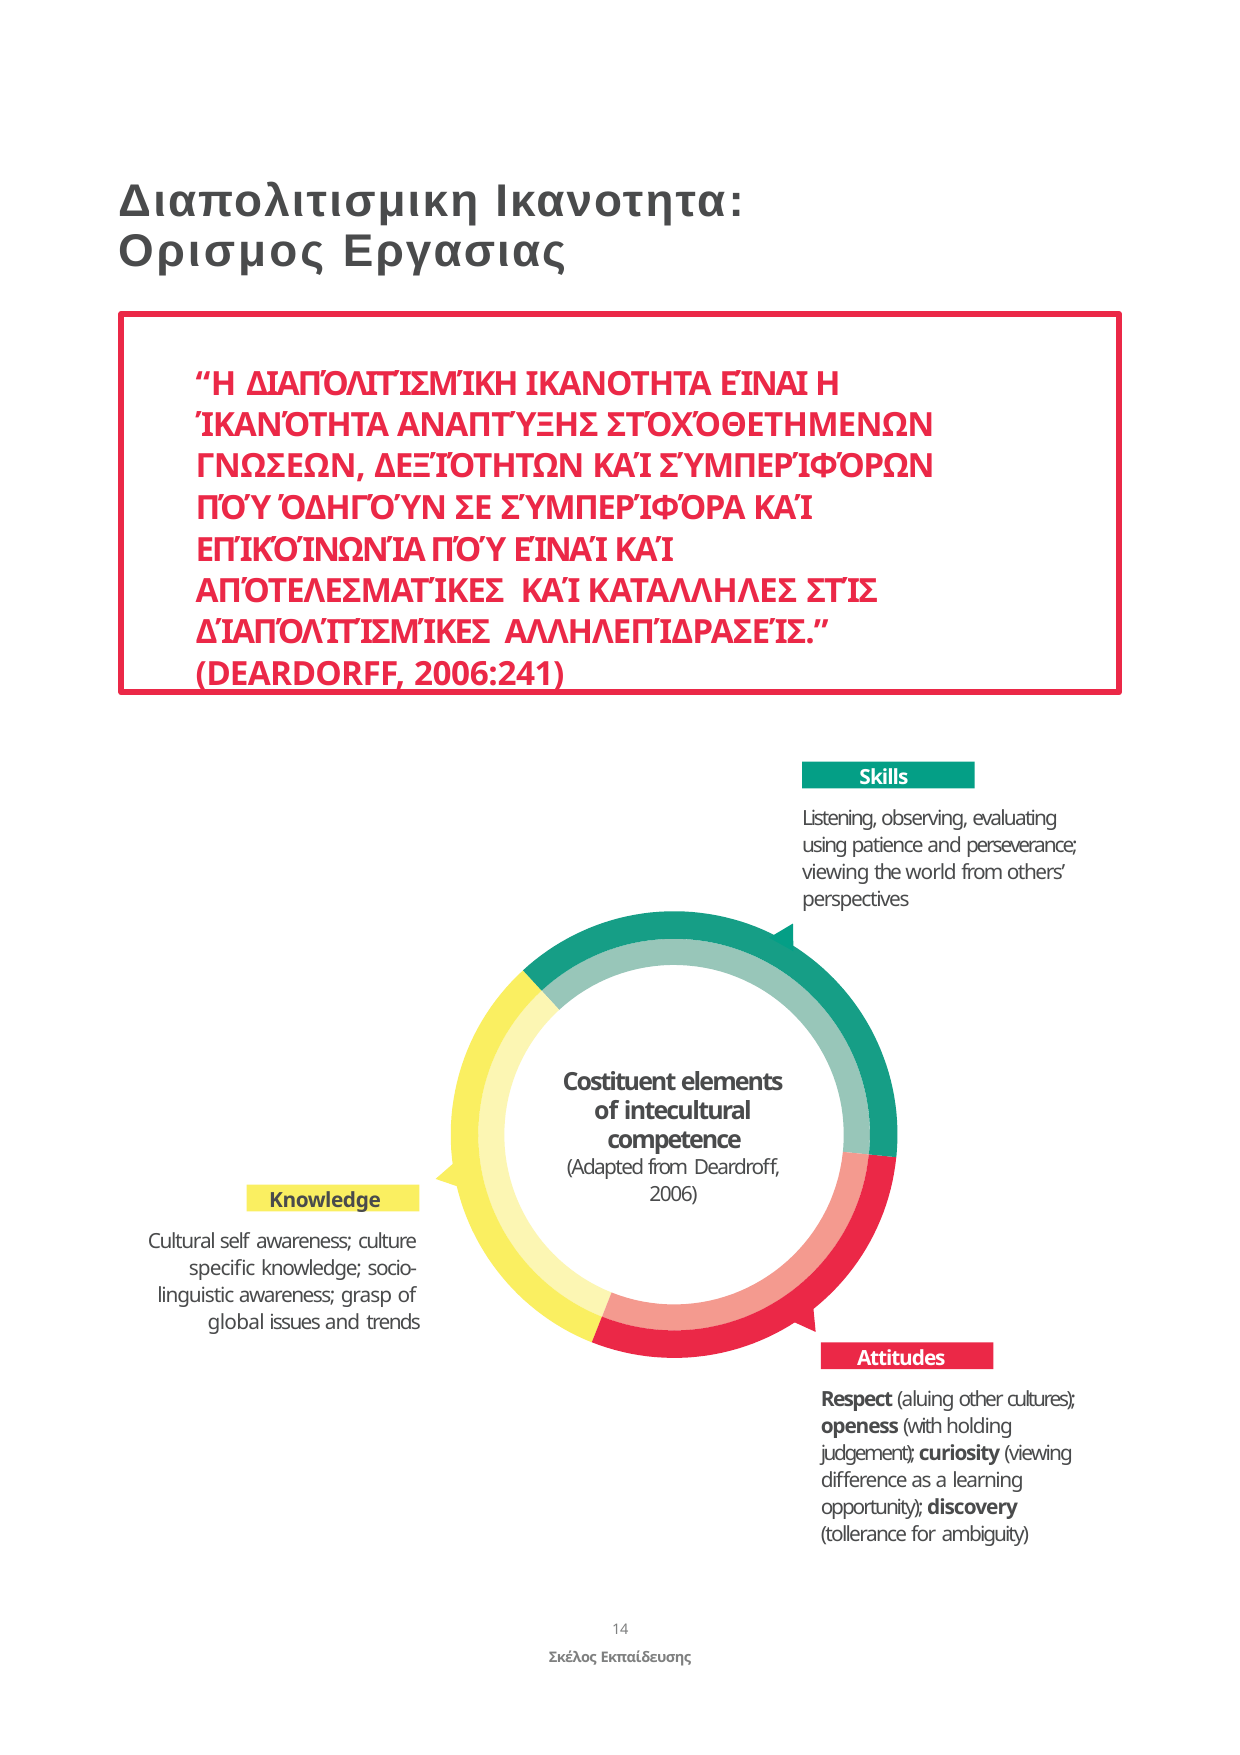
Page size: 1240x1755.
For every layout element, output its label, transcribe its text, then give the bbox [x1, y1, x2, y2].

text_box Listening, observing, evaluating using patience and perseverance; viewing the world from others’ perspectives [799, 800, 1103, 911]
text_box Cultural self awareness; culture specific knowledge; socio- linguistic awareness; grasp of global issues and trends [124, 1223, 422, 1334]
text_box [435, 911, 898, 1359]
text_box Skills [802, 761, 975, 789]
text_box “Η ΔΙΑΠΌΛΙΤΊΣΜΊΚΗ ΙΚΑΝΟΤΗΤΑ ΕΊΝΑΙ Η ΊΚΑΝΌΤΗΤΑ ΑΝΑΠΤΎΞΗΣ ΣΤΌΧΌΘΕΤΗΜΕΝΩΝ ΓΝΩΣΕΩΝ, ΔΕΞΊΌΤΗΤΩΝ ΚΑΊ ΣΎΜΠΕΡΊΦΌΡΩΝ ΠΌΎ ΌΔΗΓΌΎΝ ΣΕ ΣΎΜΠΕΡΊΦΌΡΑ ΚΑΊ ΕΠΊΚΌΊΝΩΝΊΑ ΠΌΎ ΕΊΝΑΊ ΚΑΊ ΑΠΌΤΕΛΕΣΜΑΤΊΚΕΣ ΚΑΊ ΚΑΤΑΛΛΗΛΕΣ ΣΤΊΣ ΔΊΑΠΌΛΊΤΊΣΜΊΚΕΣ ΑΛΛΗΛΕΠΊΔΡΑΣΕΊΣ.” (DEARDORFF, 2006:241) [121, 313, 1119, 693]
slide_number 14 Σκέλος Εκπαίδευσης [545, 1618, 695, 1755]
text_box Attitudes [820, 1342, 994, 1370]
text_box Διαπολιτισμικη Ικανοτητα: Ορισμος Εργασιας [115, 167, 788, 276]
text_box Respect (aluing other cultures); openess (with holding judgement); curiosity (viewing difference as a learning opportunity); discovery (tollerance for ambiguity) [818, 1381, 1112, 1546]
text_box Knowledge [246, 1184, 420, 1212]
